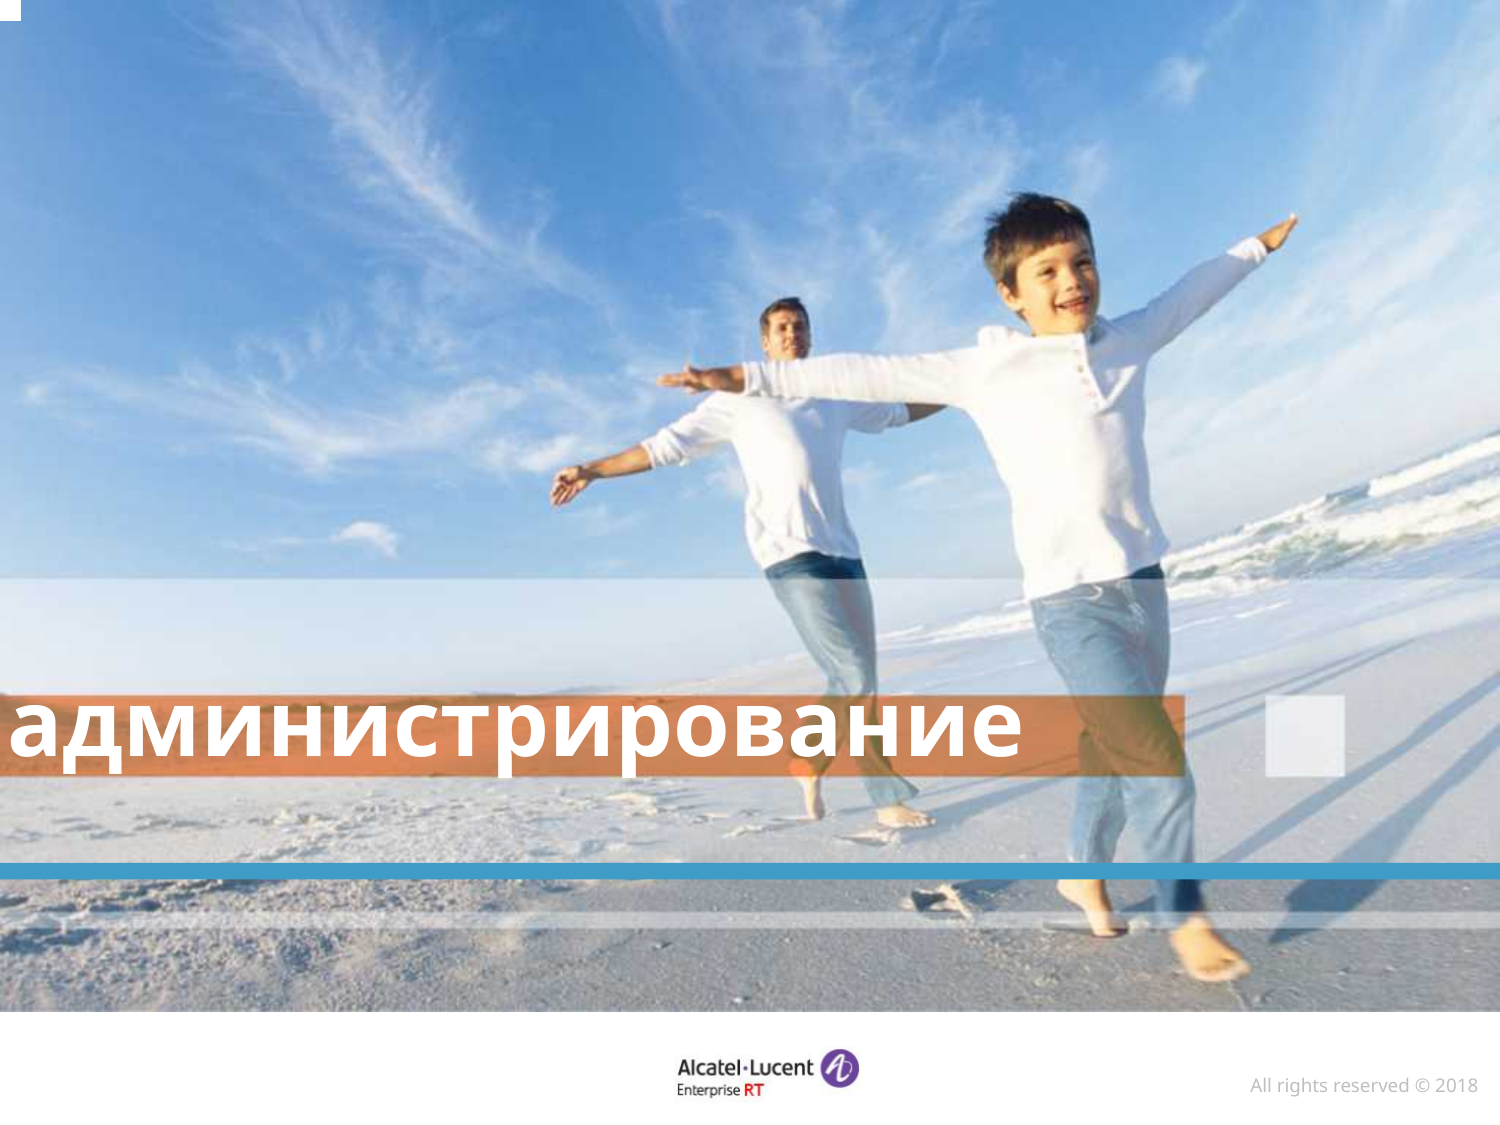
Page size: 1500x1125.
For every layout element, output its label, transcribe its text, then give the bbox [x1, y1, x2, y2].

picture [674, 1030, 863, 1107]
picture [0, 0, 1500, 862]
text_box администрирование [0, 656, 1425, 784]
picture [0, 880, 1500, 1012]
